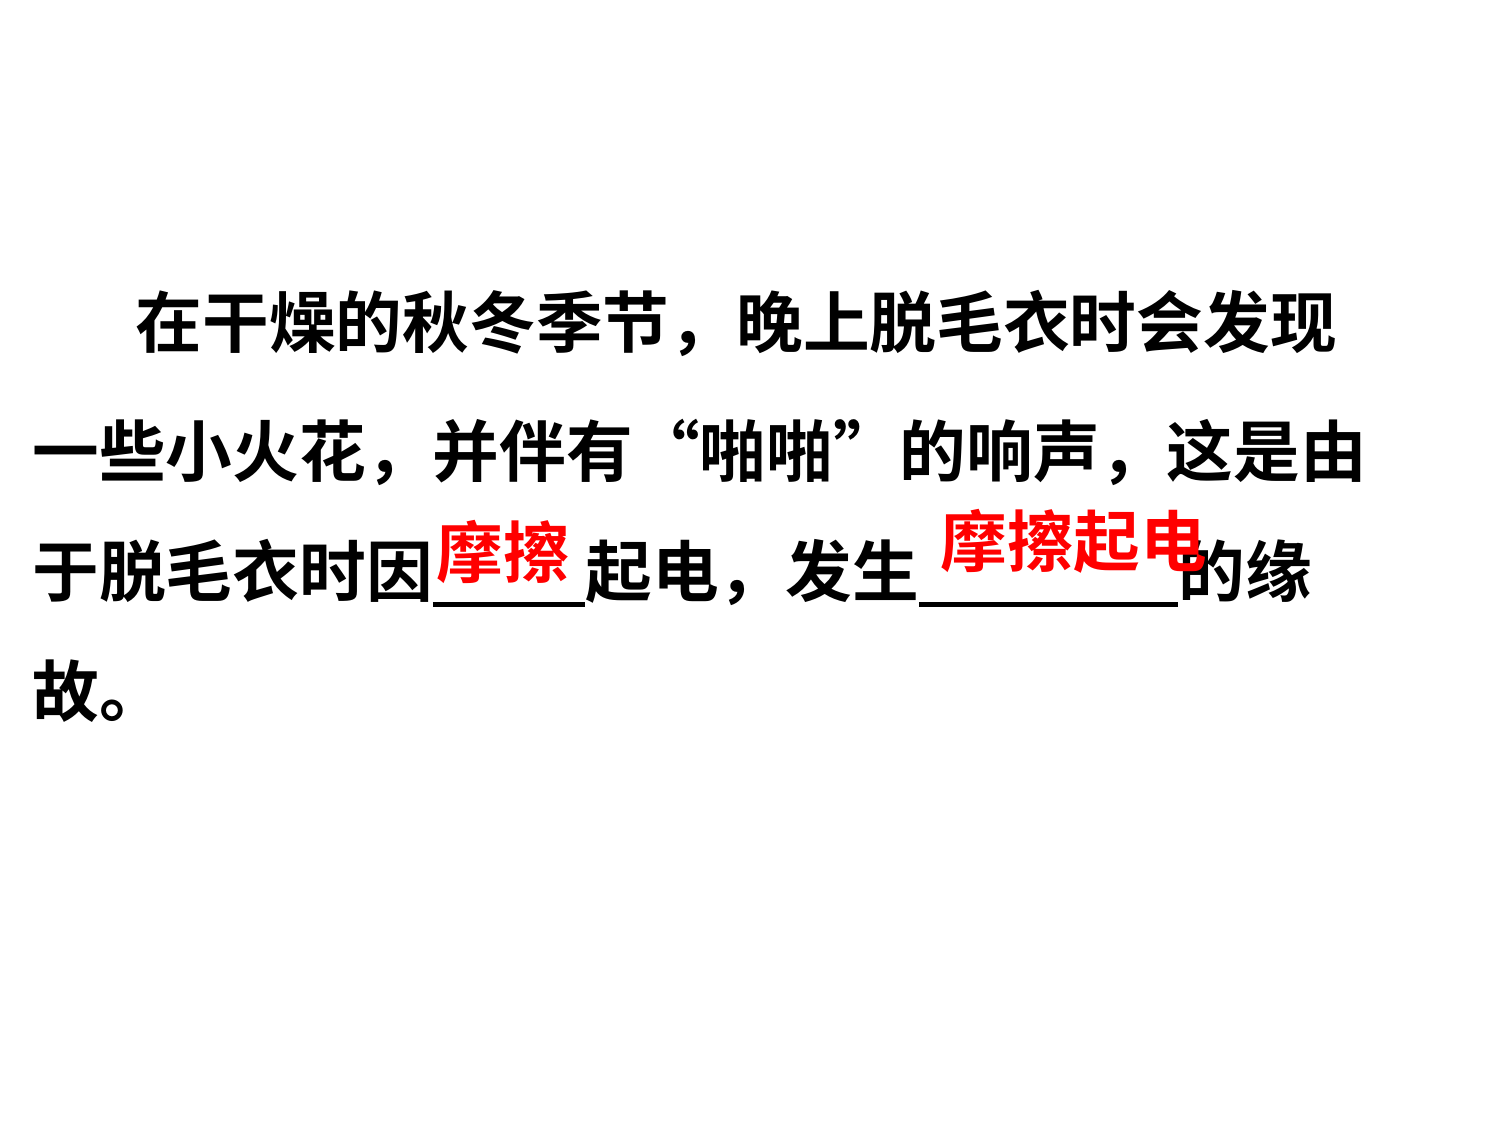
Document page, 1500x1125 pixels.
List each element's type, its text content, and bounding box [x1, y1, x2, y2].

text_box 摩擦起电 [925, 492, 1363, 587]
text_box 在干燥的秋冬季节，晚上脱毛衣时会发现一些小火花，并伴有“啪啪”的响声，这是由于脱毛衣时因 起电，发生 的缘故。 [17, 160, 1389, 738]
text_box 摩擦 [421, 503, 647, 599]
